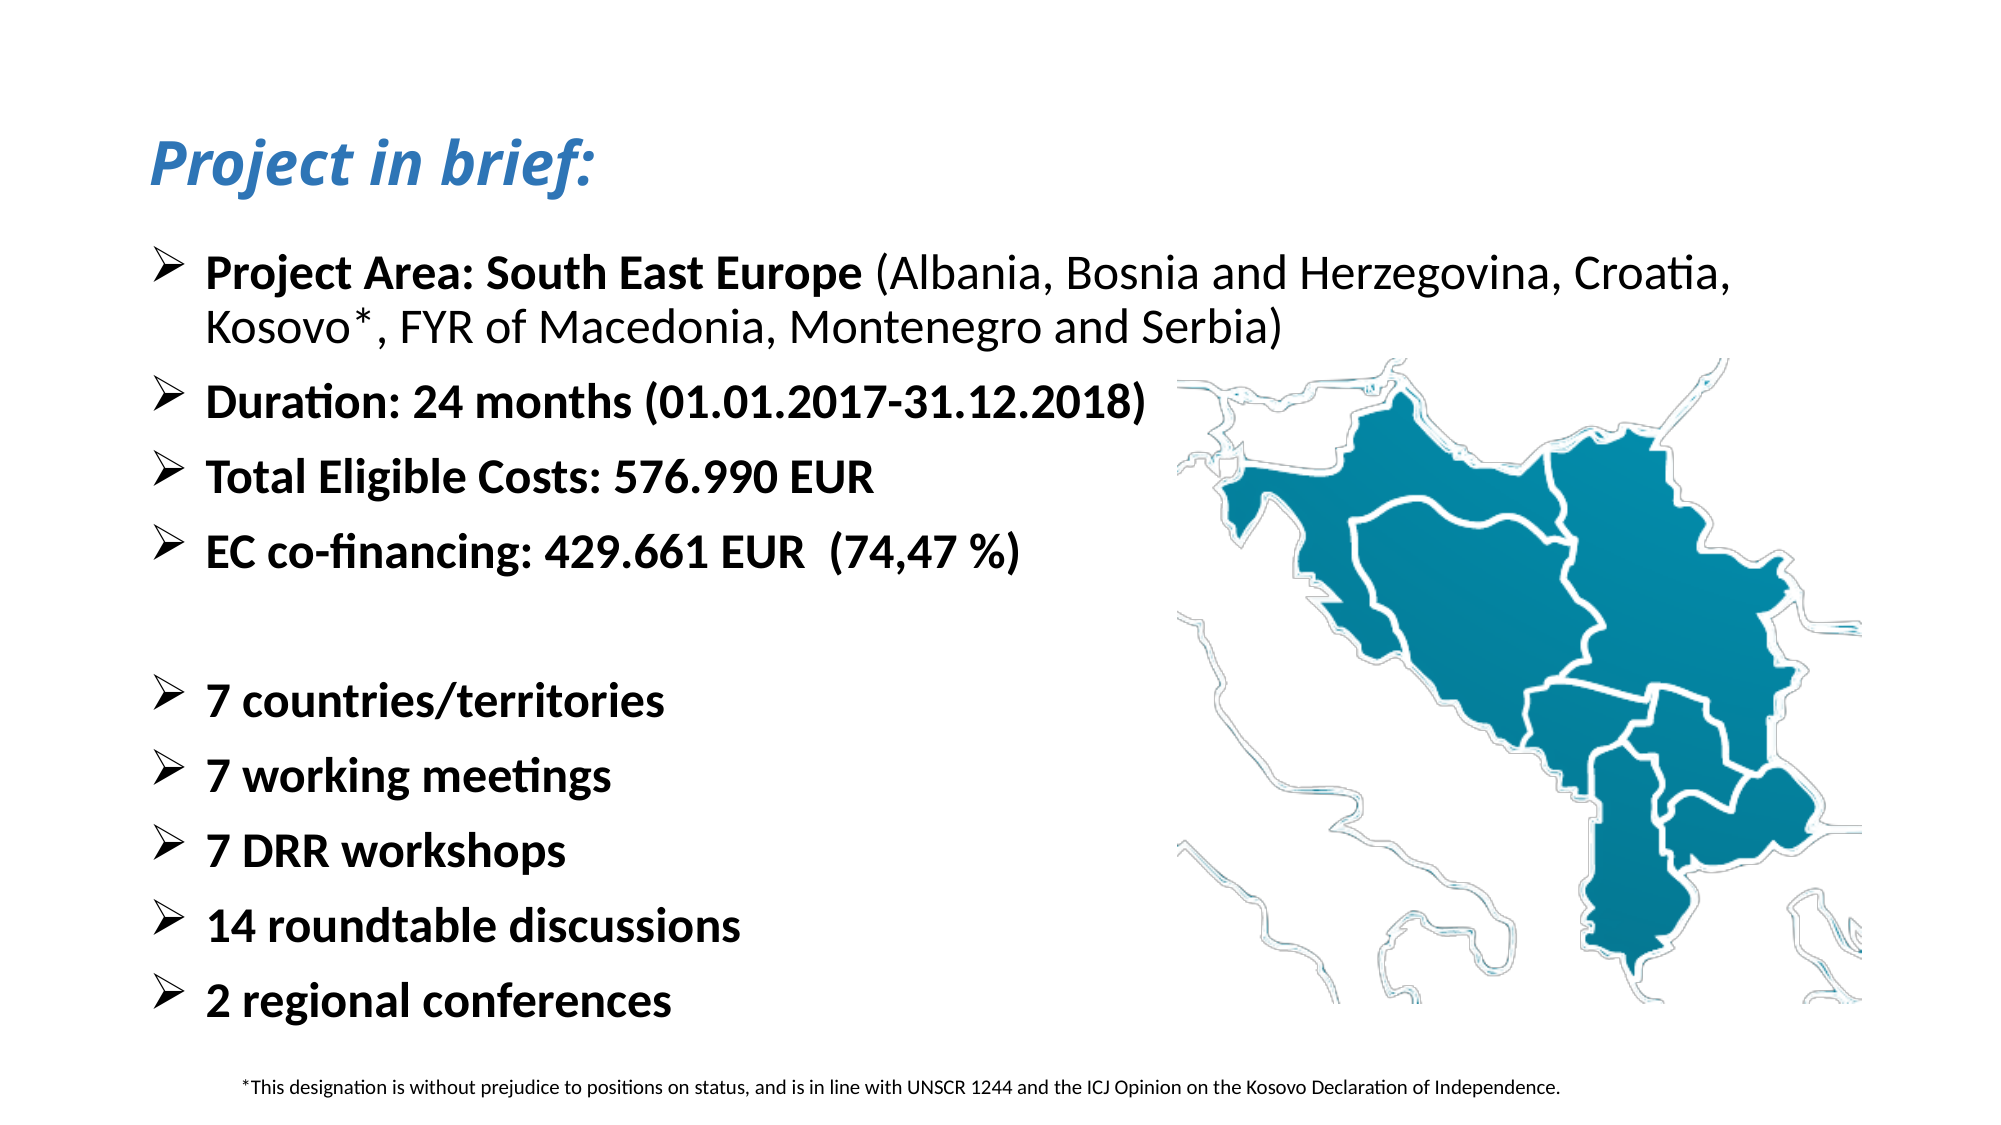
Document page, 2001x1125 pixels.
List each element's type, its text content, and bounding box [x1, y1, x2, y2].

text_box Project Area: South East Europe (Albania, Bosnia and Herzegovina, Croatia, Kosovo*, FYR of Macedonia, Montenegro and Serbia) Duration: 24 months (01.01.2017-31.12.2018) Total Eligible Costs: 576.990 EUR EC co-financing: 429.661 EUR (74,47 %) 7 countries/territories 7 working meetings 7 DRR workshops 14 roundtable discussions 2 regional conferences [134, 239, 1886, 1111]
picture [1177, 358, 1862, 1004]
text_box *This designation is without prejudice to positions on status, and is in line with UNSCR 1244 and the ICJ Opinion on the Kosovo Declaration of Independence. [225, 1066, 1577, 1125]
text_box Project in brief: [134, 124, 1862, 207]
